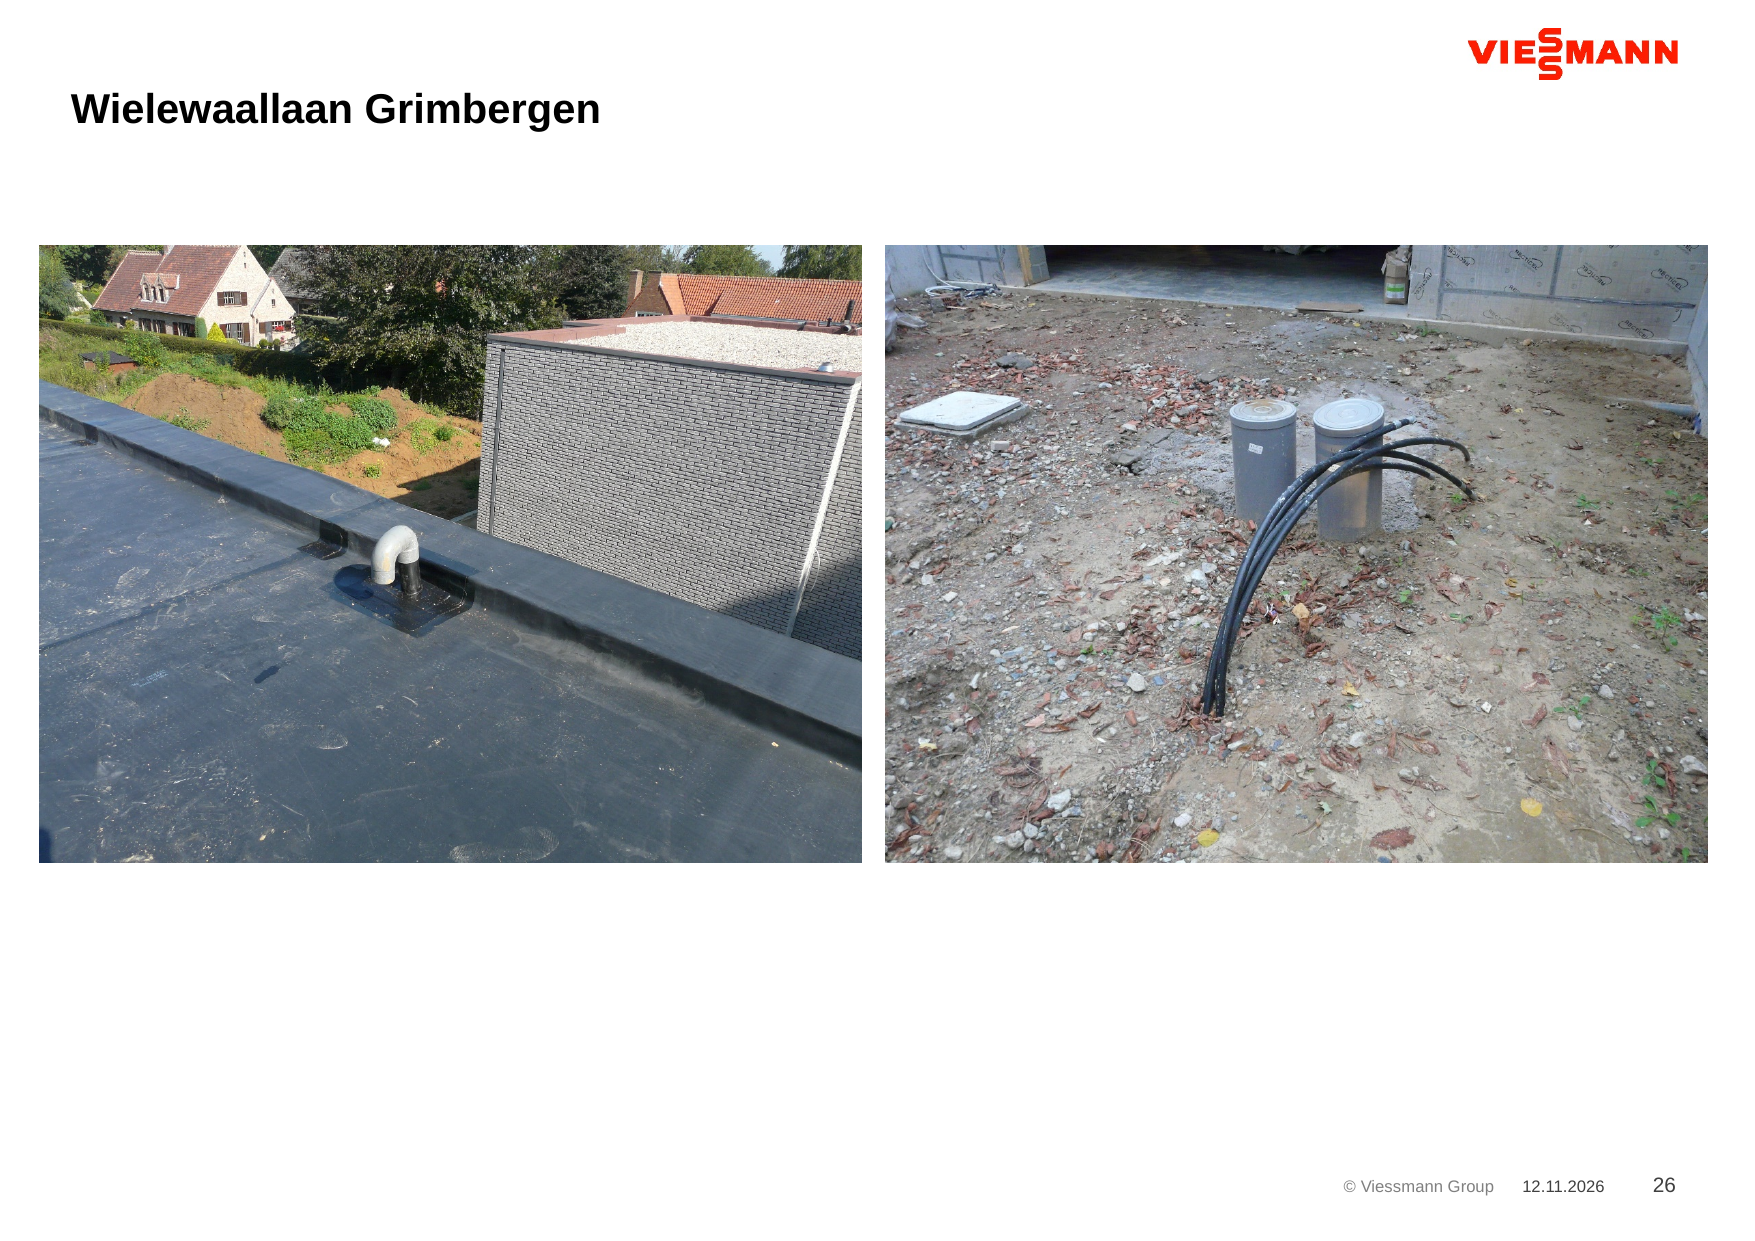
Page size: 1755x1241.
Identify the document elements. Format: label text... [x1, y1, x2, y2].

picture [884, 245, 1709, 864]
slide_number 26 [1621, 1166, 1676, 1197]
text_box Wielewaallaan Grimbergen [56, 74, 1155, 179]
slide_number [1522, 1166, 1611, 1197]
picture [38, 245, 862, 863]
